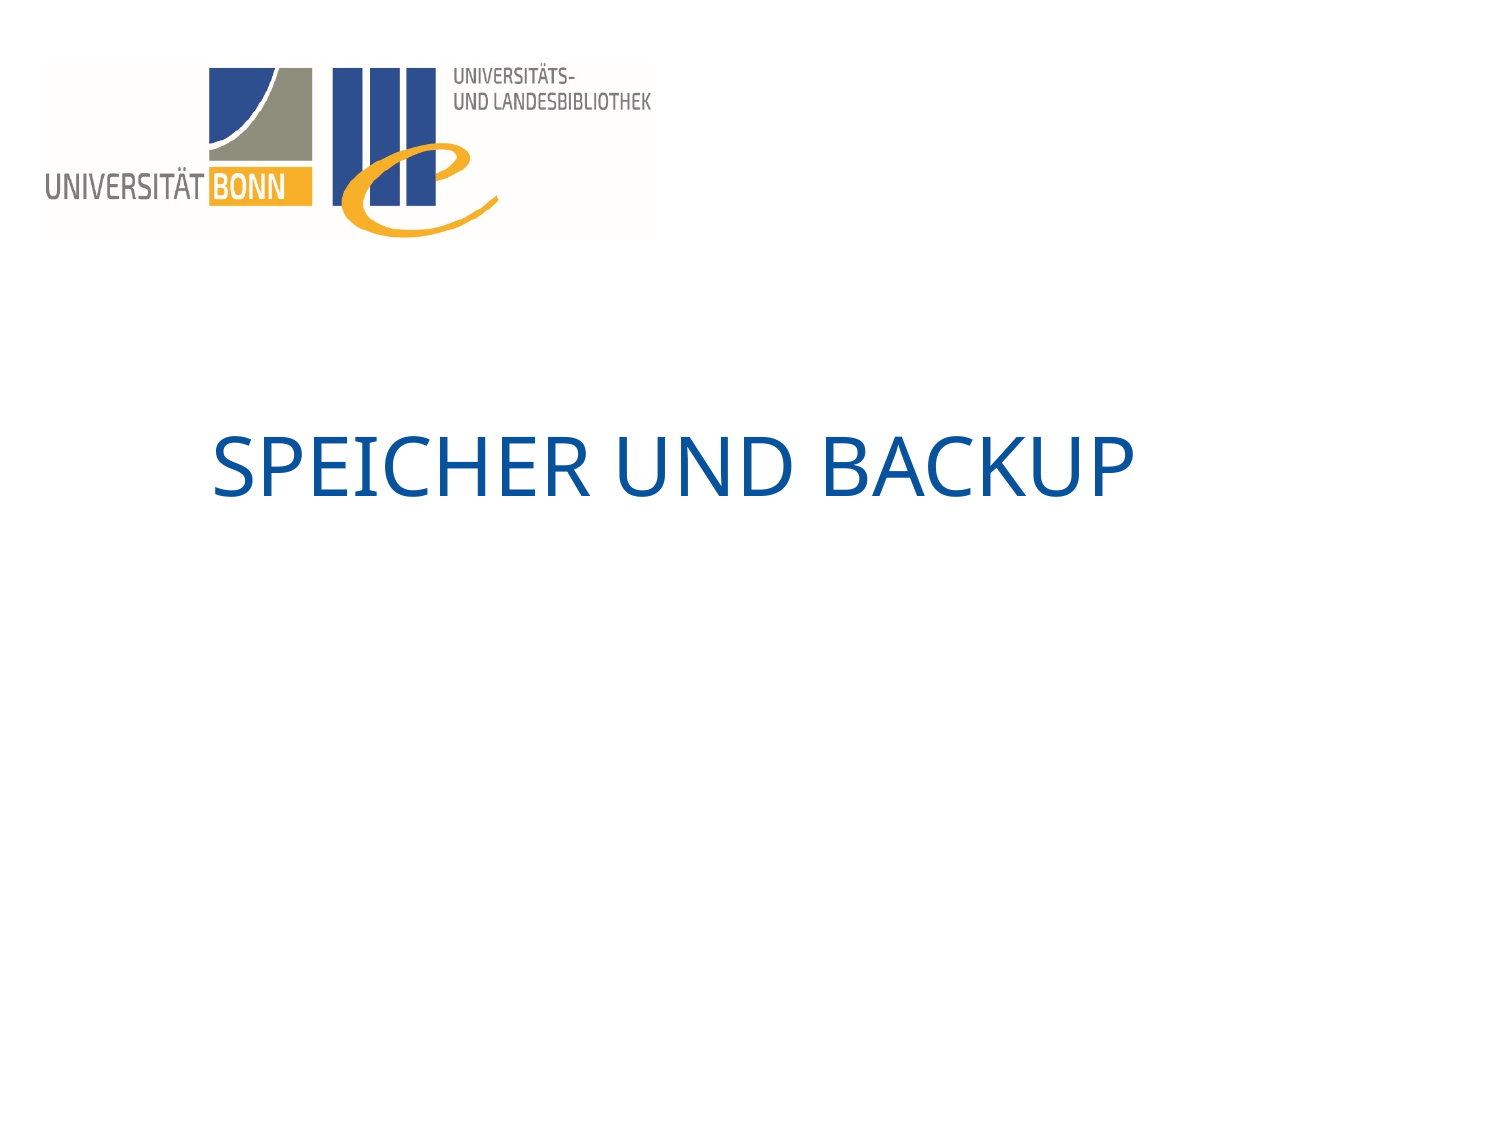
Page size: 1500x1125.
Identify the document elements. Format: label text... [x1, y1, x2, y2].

picture [46, 62, 651, 239]
title Speicher und backup [211, 421, 1266, 797]
